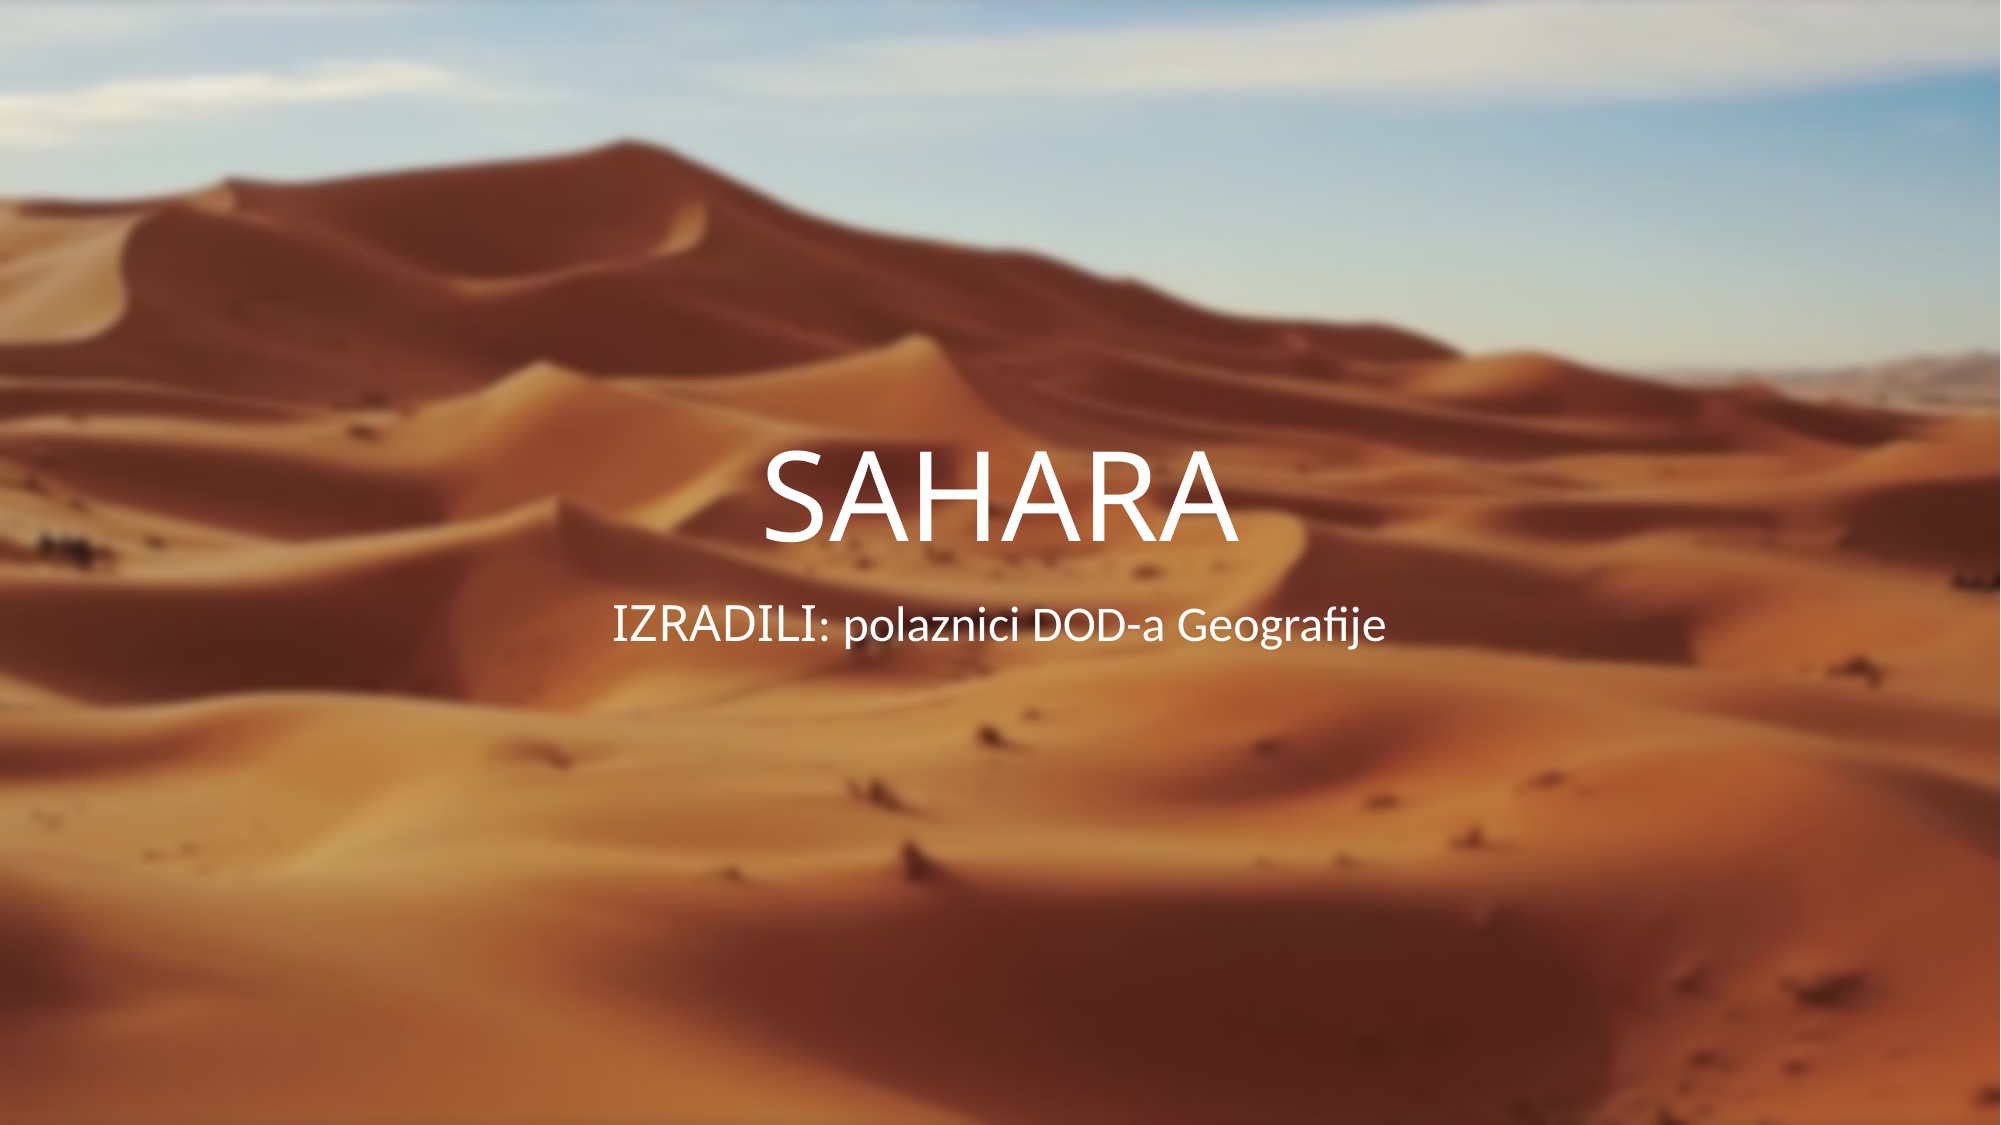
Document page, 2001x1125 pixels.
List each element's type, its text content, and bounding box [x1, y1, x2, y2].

subtitle IZRADILI: polaznici DOD-a Geografije [249, 590, 1750, 863]
title SAHARA [249, 184, 1750, 576]
picture [0, 0, 2001, 1125]
